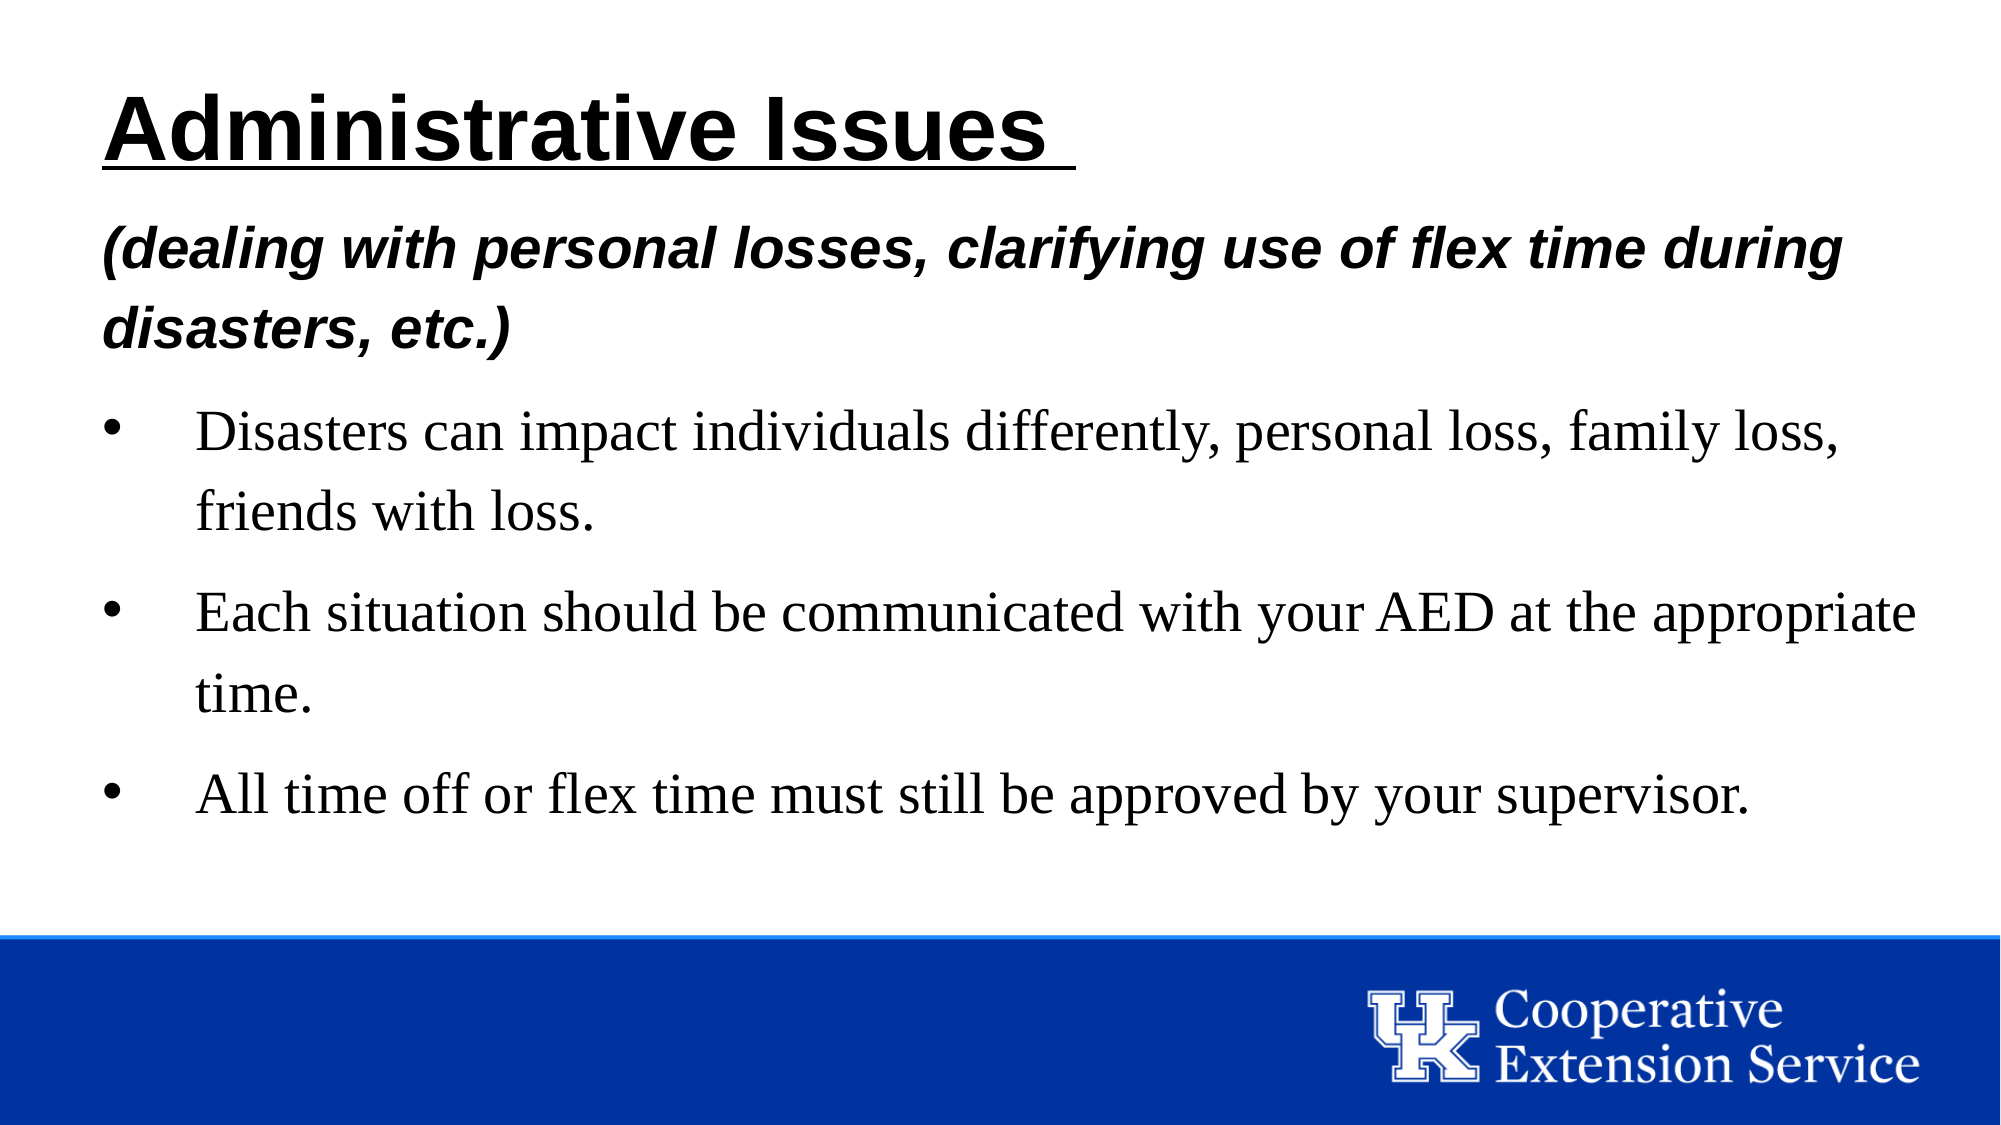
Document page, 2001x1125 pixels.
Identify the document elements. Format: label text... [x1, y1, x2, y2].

text_box Administrative Issues (dealing with personal losses, clarifying use of flex time during disasters, etc.) Disasters can impact individuals differently, personal loss, family loss, friends with loss. Each situation should be communicated with your AED at the appropriate time. All time off or flex time must still be approved by your supervisor. [12, 0, 2000, 969]
picture [0, 0, 2001, 1125]
